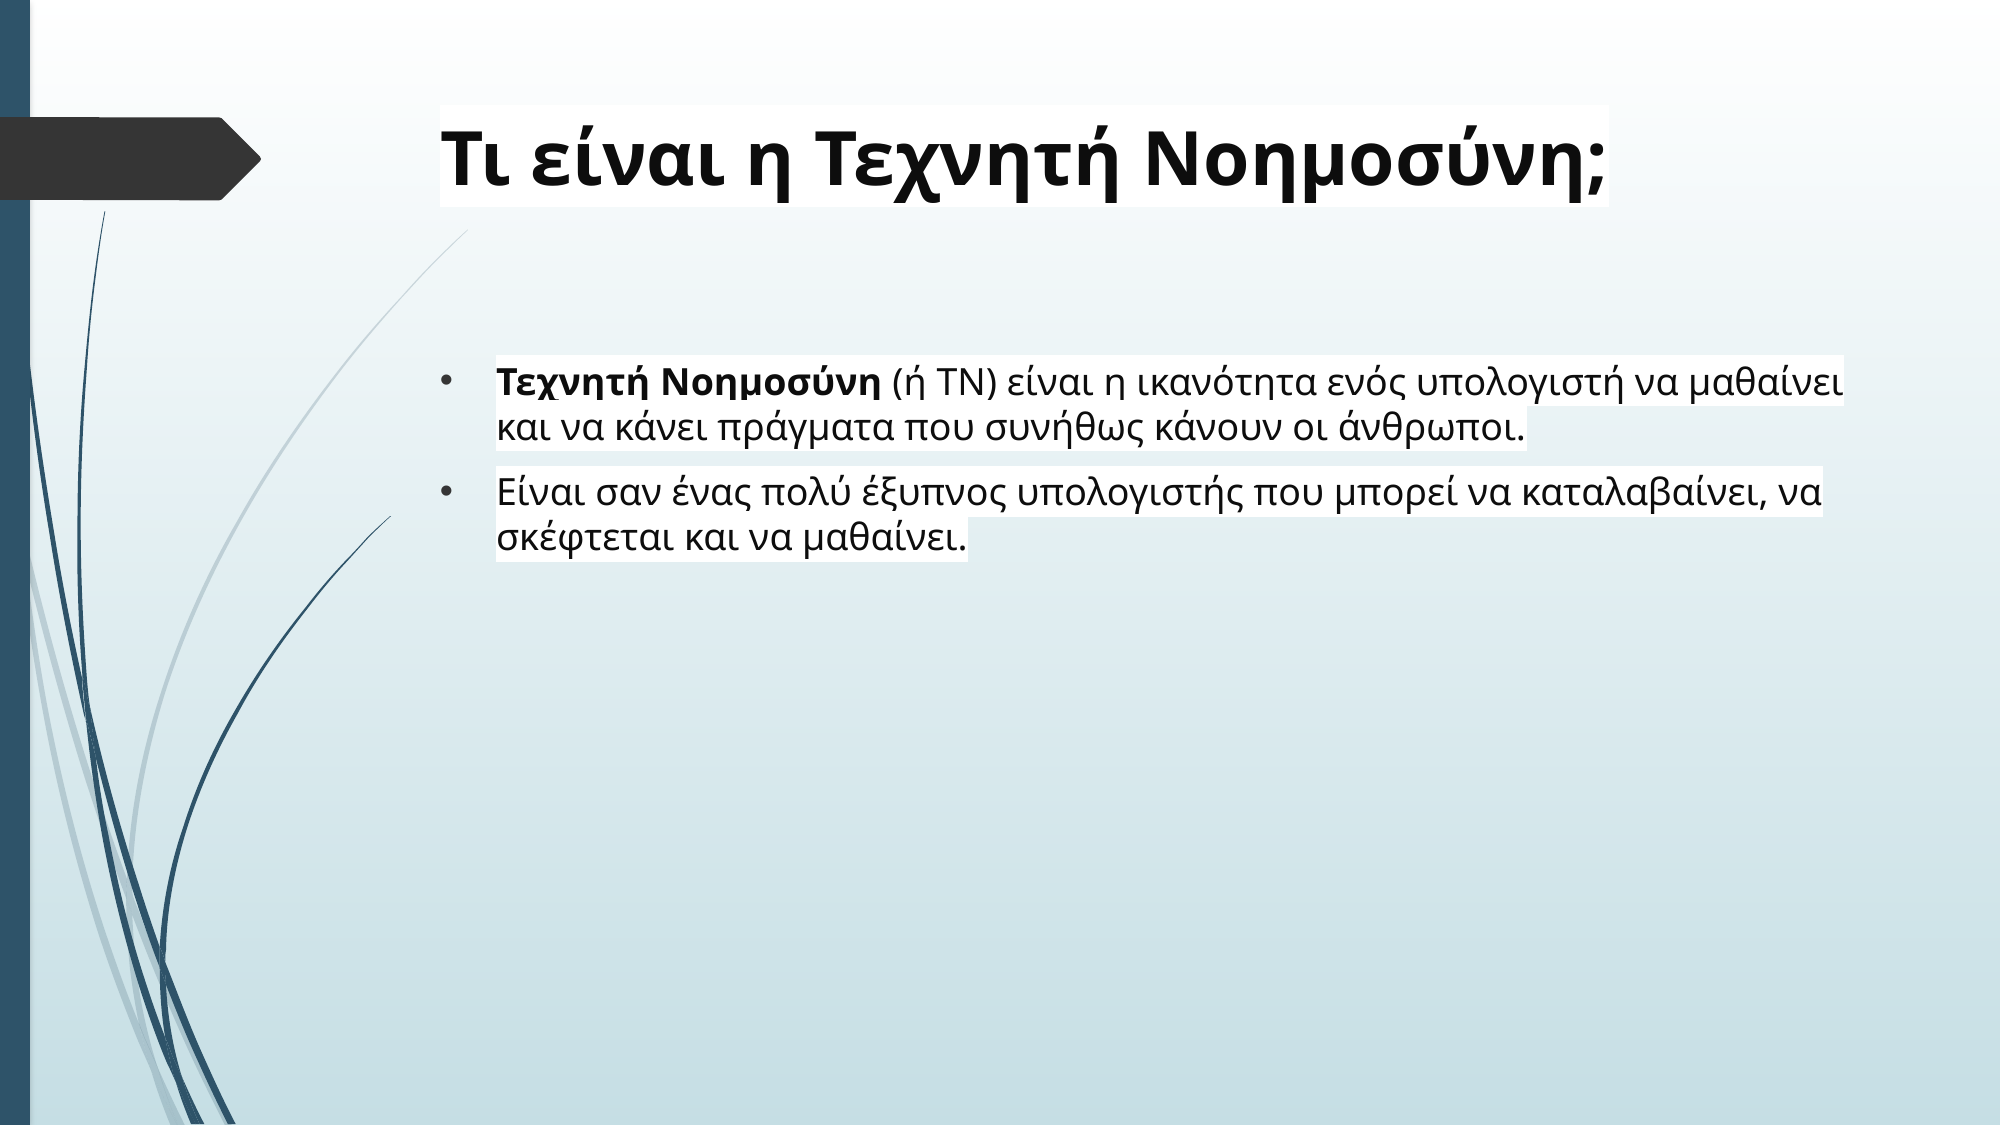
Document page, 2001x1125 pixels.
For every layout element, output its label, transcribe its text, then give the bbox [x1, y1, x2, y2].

title Τι είναι η Τεχνητή Νοημοσύνη; [425, 102, 1888, 313]
list Τεχνητή Νοημοσύνη (ή ΤΝ) είναι η ικανότητα ενός υπολογιστή να μαθαίνει και να κάνει πράγματα που συνήθως κάνουν οι άνθρωποι. Είναι σαν ένας πολύ έξυπνος υπολογιστής που μπορεί να καταλαβαίνει, να σκέφτεται και να μαθαίνει. [424, 350, 1888, 970]
